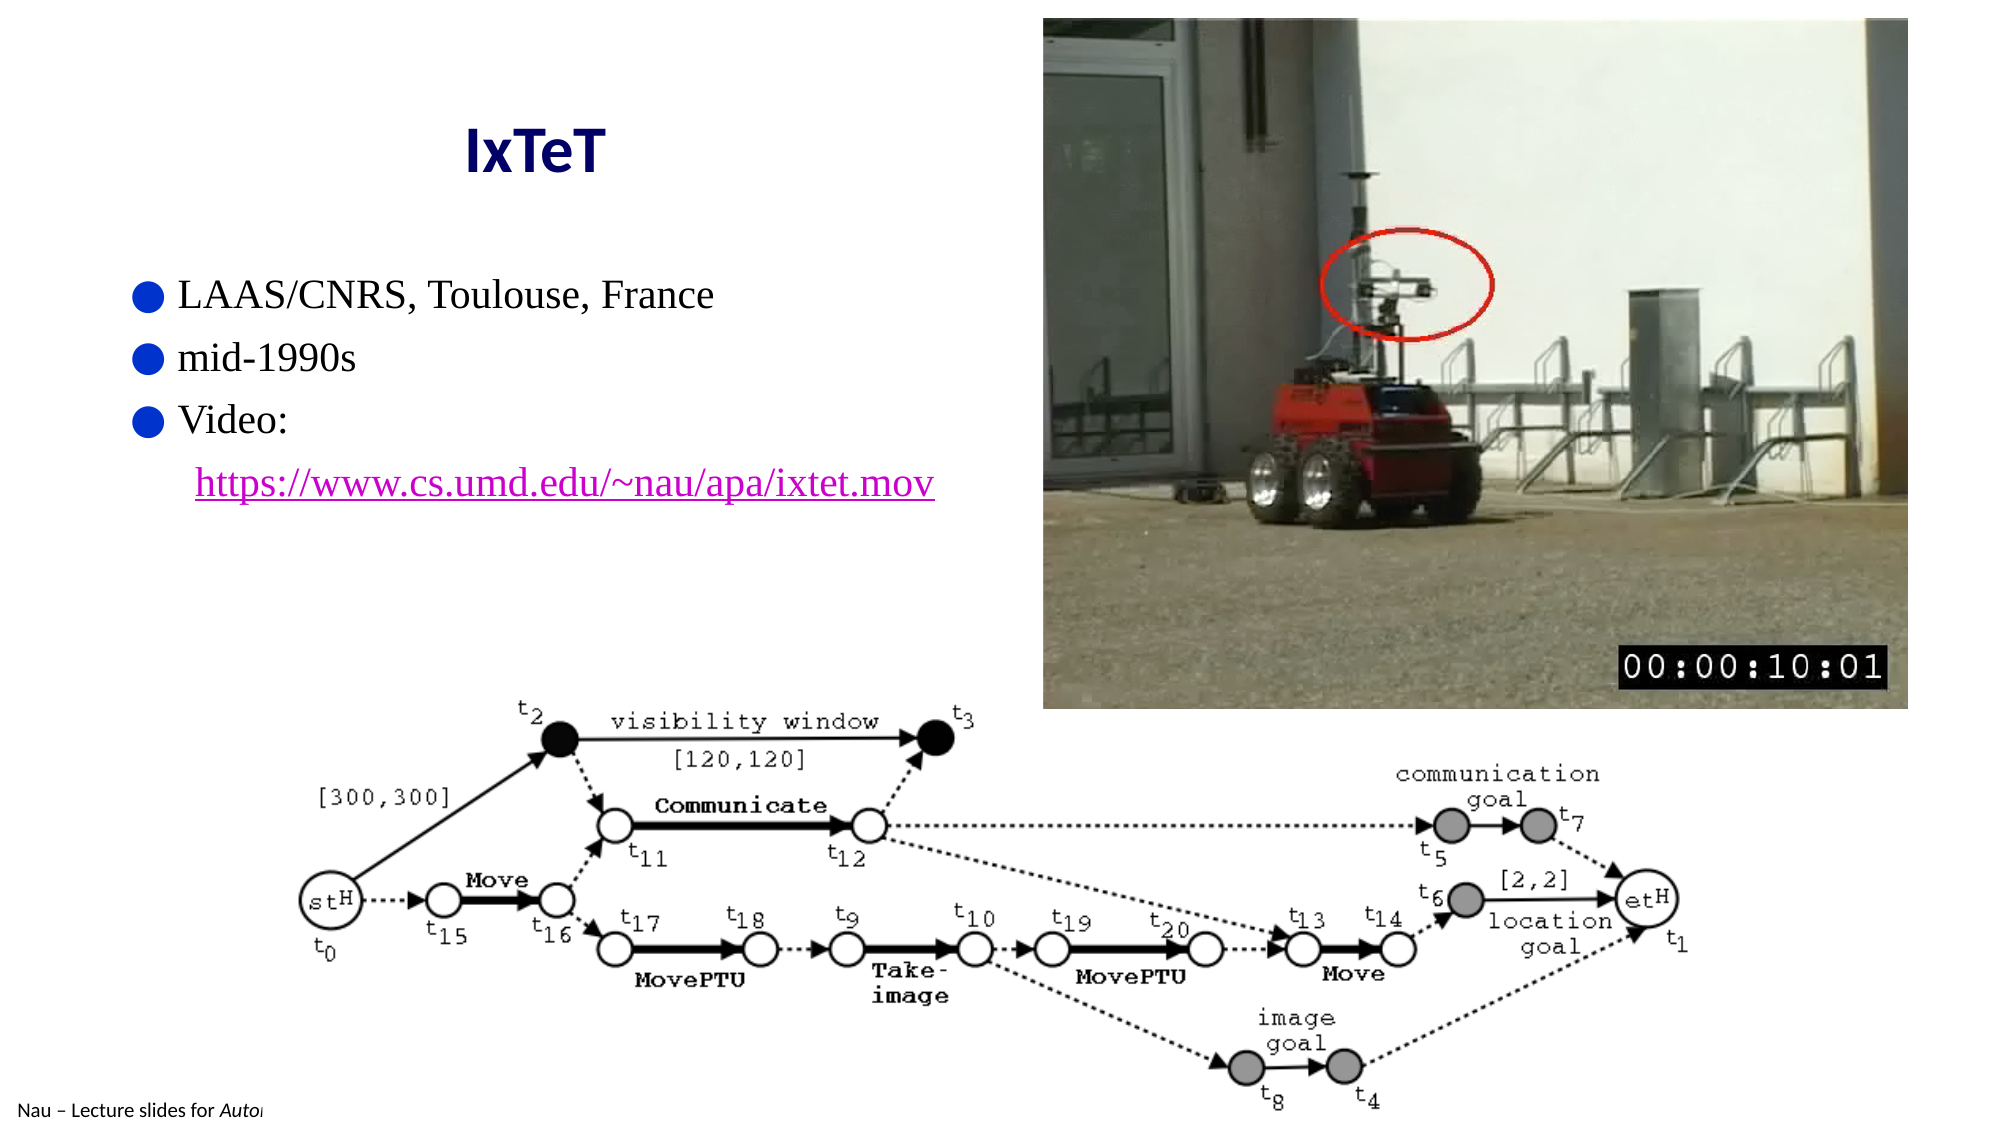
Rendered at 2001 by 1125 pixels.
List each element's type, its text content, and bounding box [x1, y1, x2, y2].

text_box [262, 697, 1696, 1125]
title IxTeT [274, 58, 797, 194]
list LAAS/CNRS, Toulouse, France mid-1990s Video: https://www.cs.umd.edu/~nau/apa/ixtet.mov [114, 259, 957, 521]
picture [1043, 18, 1908, 709]
